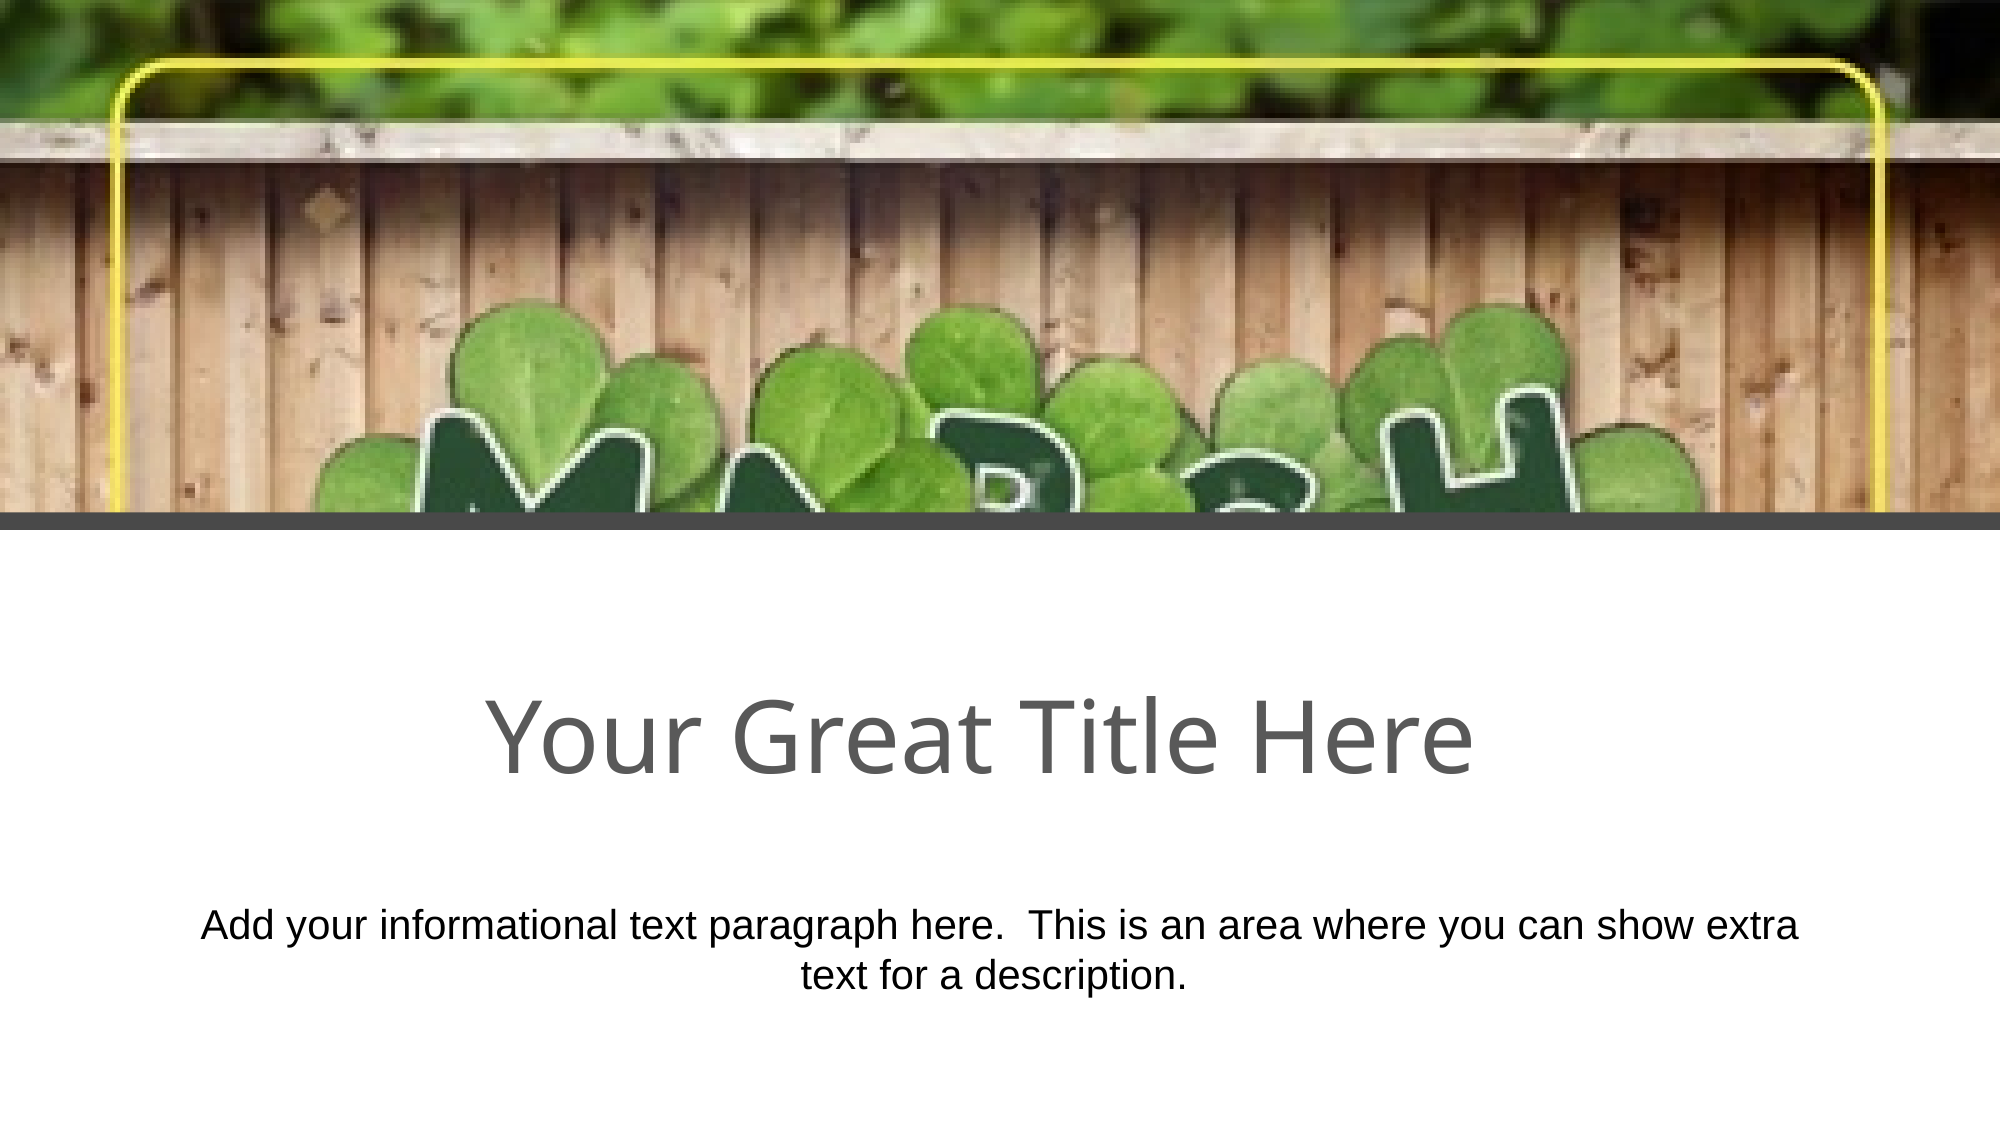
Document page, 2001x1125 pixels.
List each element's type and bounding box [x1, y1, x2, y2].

text_box [0, 0, 2000, 1124]
